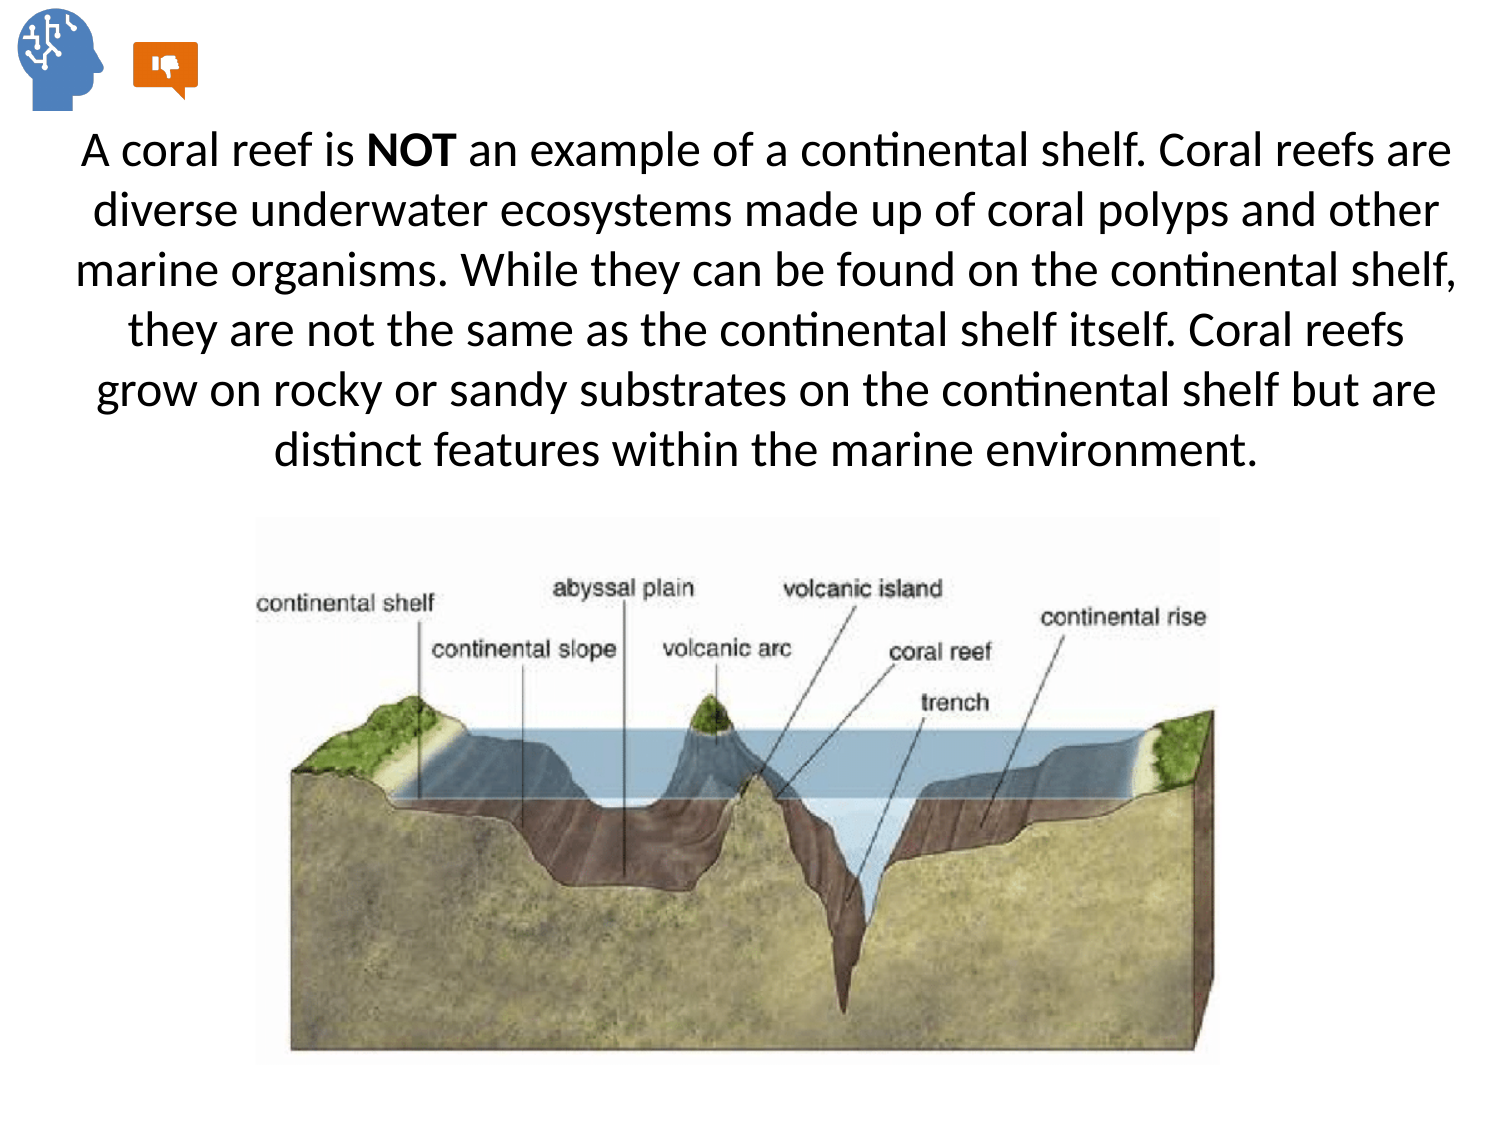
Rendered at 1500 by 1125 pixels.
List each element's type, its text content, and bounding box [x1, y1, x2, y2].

picture [120, 25, 211, 116]
text_box [0, 0, 115, 121]
title A coral reef is NOT an example of a continental shelf. Coral reefs are diverse underwater ecosystems made up of coral polyps and other marine organisms. While they can be found on the continental shelf, they are not the same as the continental shelf itself. Coral reefs grow on rocky or sandy substrates on the continental shelf but are distinct features within the marine environment. [57, 176, 1477, 418]
picture [255, 516, 1223, 1065]
